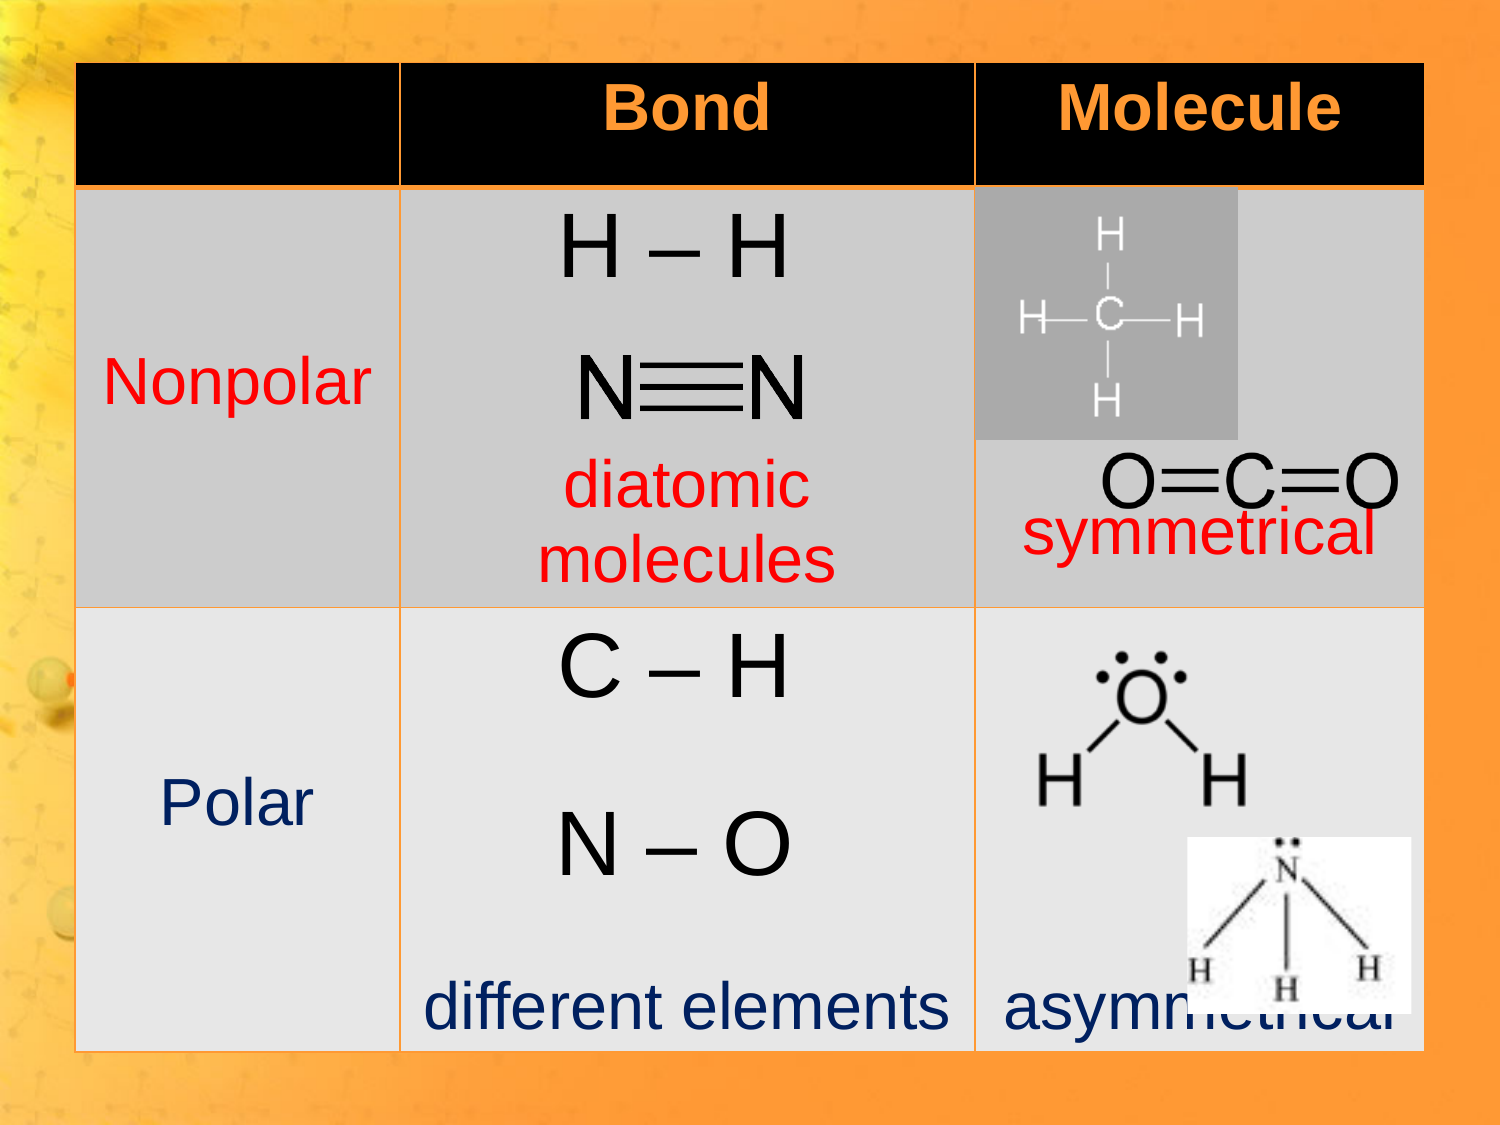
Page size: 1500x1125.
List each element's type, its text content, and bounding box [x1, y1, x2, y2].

table_cell asymmetrical [976, 608, 1424, 1051]
table_header Bond [401, 63, 974, 185]
table_cell C – H N – O different elements [401, 608, 974, 1051]
table_header [76, 63, 399, 185]
picture [0, 0, 1500, 1125]
table_cell Nonpolar [76, 190, 399, 607]
table_cell Polar [76, 608, 399, 1051]
table_cell symmetrical [976, 190, 1424, 607]
table_cell H – H diatomic molecules [401, 190, 974, 607]
table_header Molecule [976, 63, 1424, 185]
